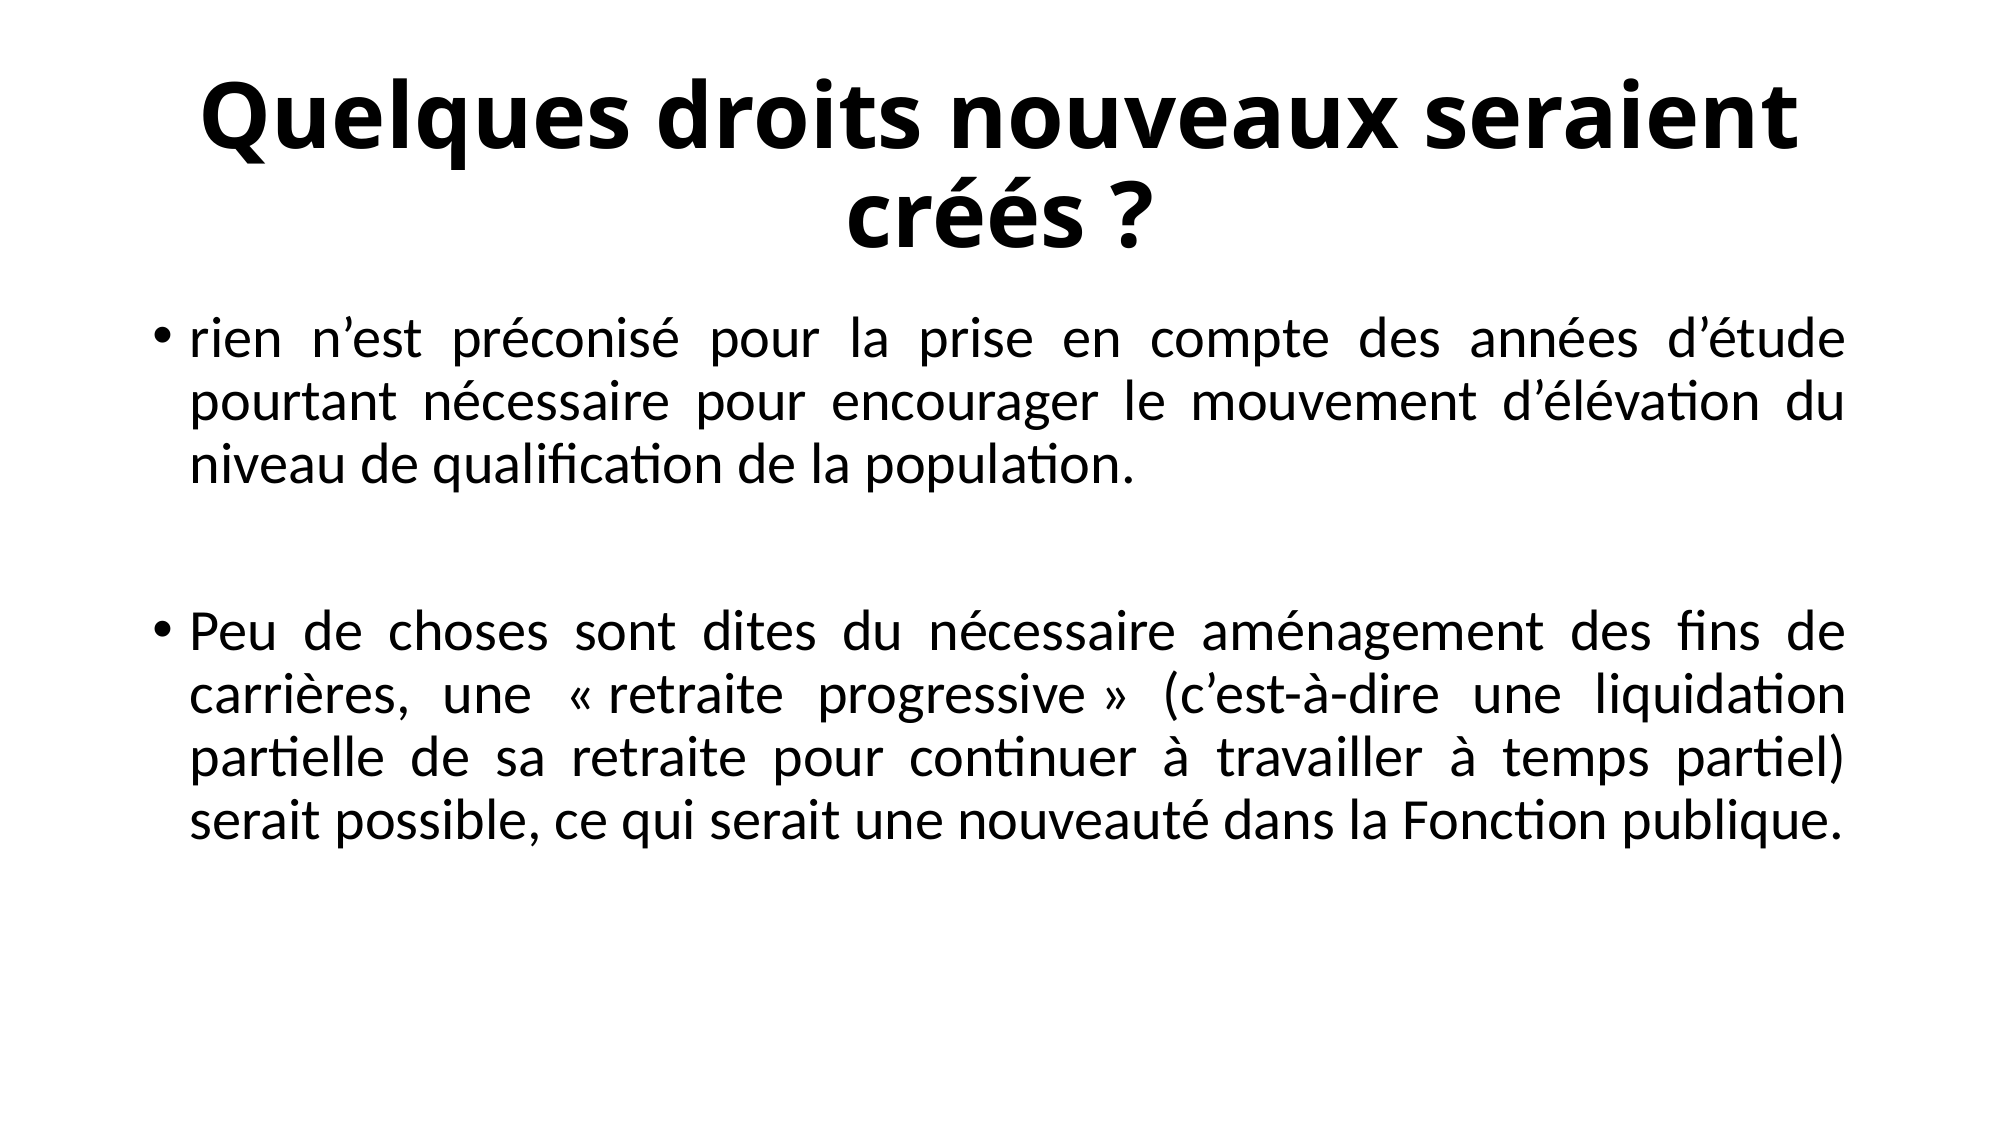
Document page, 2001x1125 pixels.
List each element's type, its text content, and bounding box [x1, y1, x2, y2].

list rien n’est préconisé pour la prise en compte des années d’étude pourtant nécessaire pour encourager le mouvement d’élévation du niveau de qualification de la population. Peu de choses sont dites du nécessaire aménagement des fins de carrières, une « retraite progressive » (c’est-à-dire une liquidation partielle de sa retraite pour continuer à travailler à temps partiel) serait possible, ce qui serait une nouveauté dans la Fonction publique. [137, 299, 1863, 1014]
title Quelques droits nouveaux seraient créés ? [137, 59, 1863, 278]
